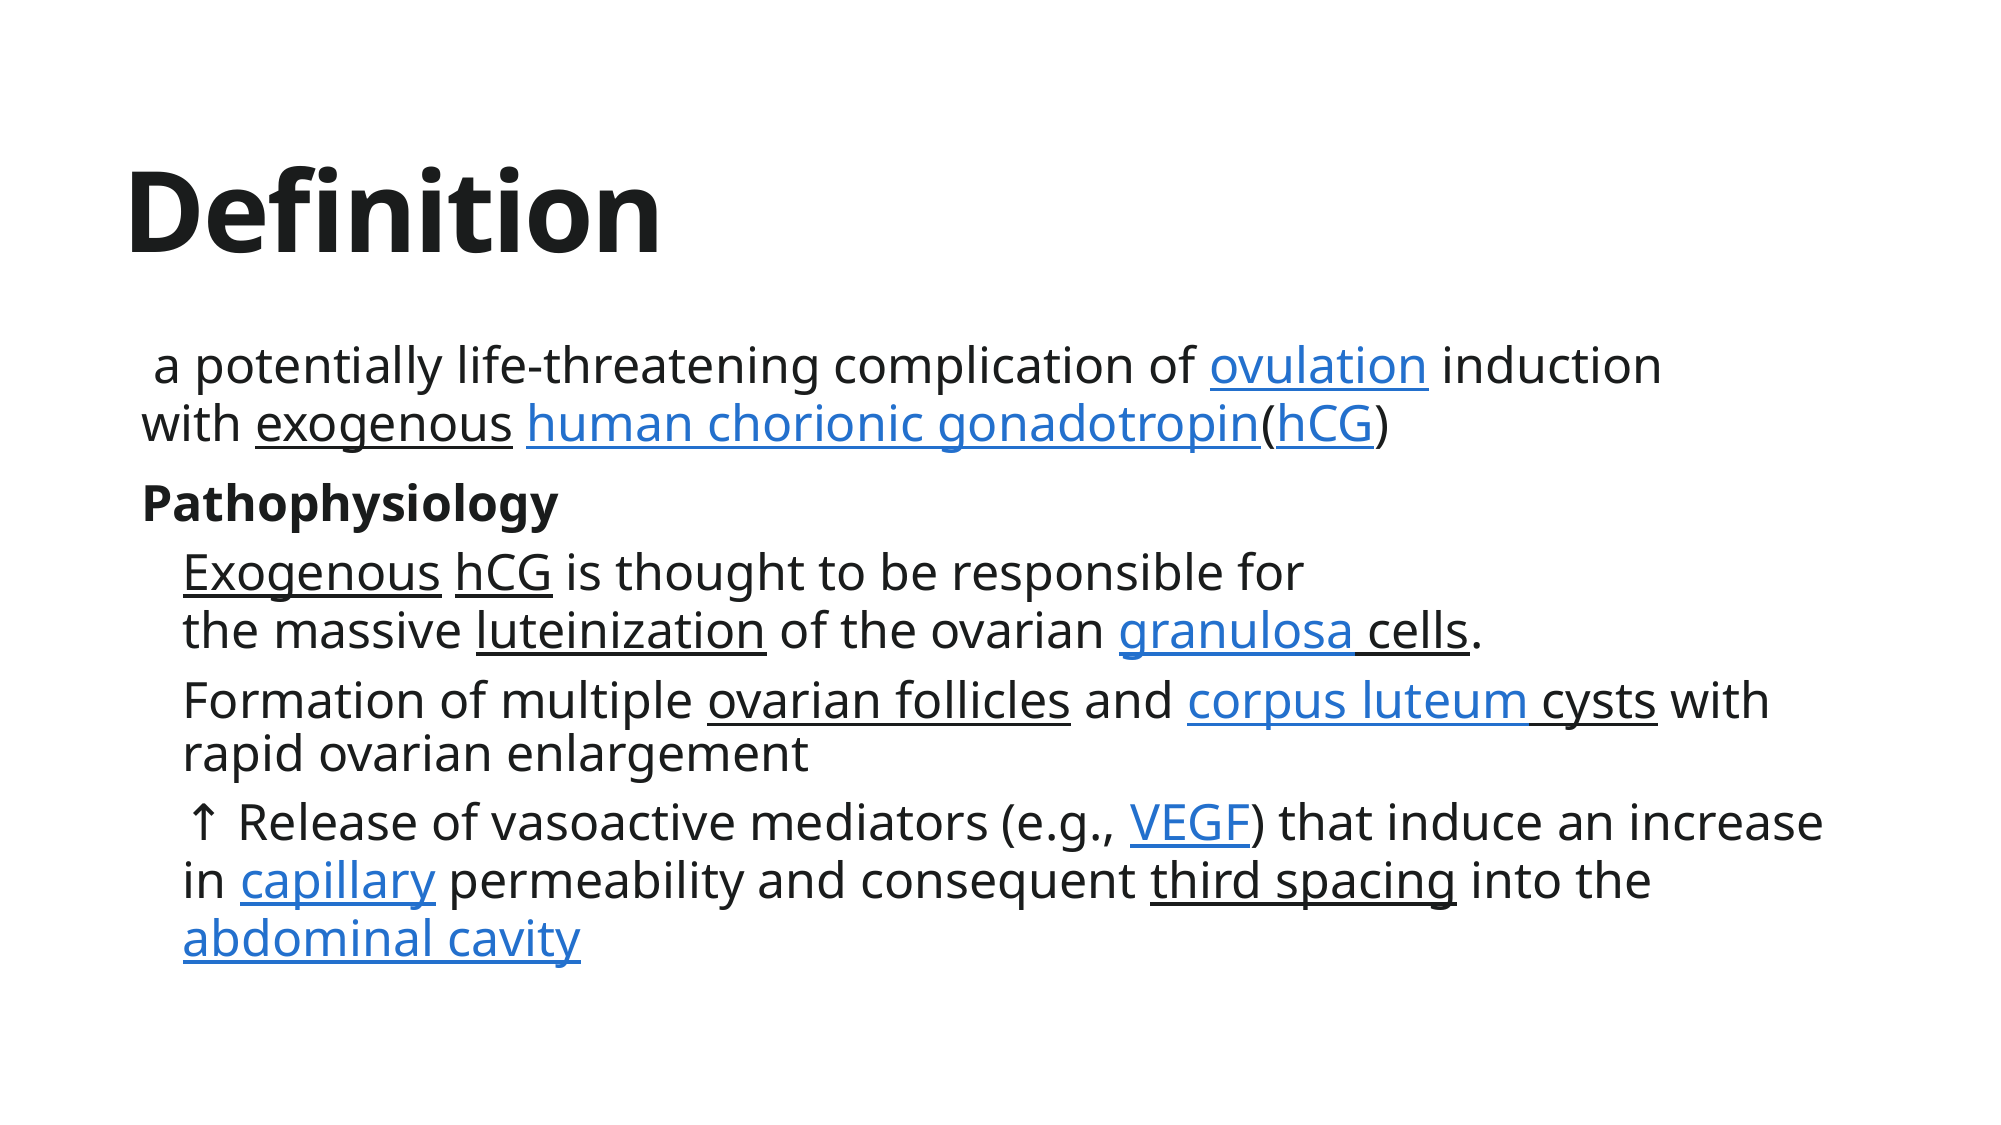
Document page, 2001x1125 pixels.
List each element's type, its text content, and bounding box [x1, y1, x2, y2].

list a potentially life-threatening complication of ovulation induction with exogenous human chorionic gonadotropin(hCG) Pathophysiology Exogenous hCG is thought to be responsible for the massive luteinization of the ovarian granulosa cells. Formation of multiple ovarian follicles and corpus luteum cysts with rapid ovarian enlargement ↑ Release of vasoactive mediators (e.g., VEGF) that induce an increase in capillary permeability and consequent third spacing into the abdominal cavity [111, 329, 1876, 948]
title Definition [107, 81, 1875, 354]
